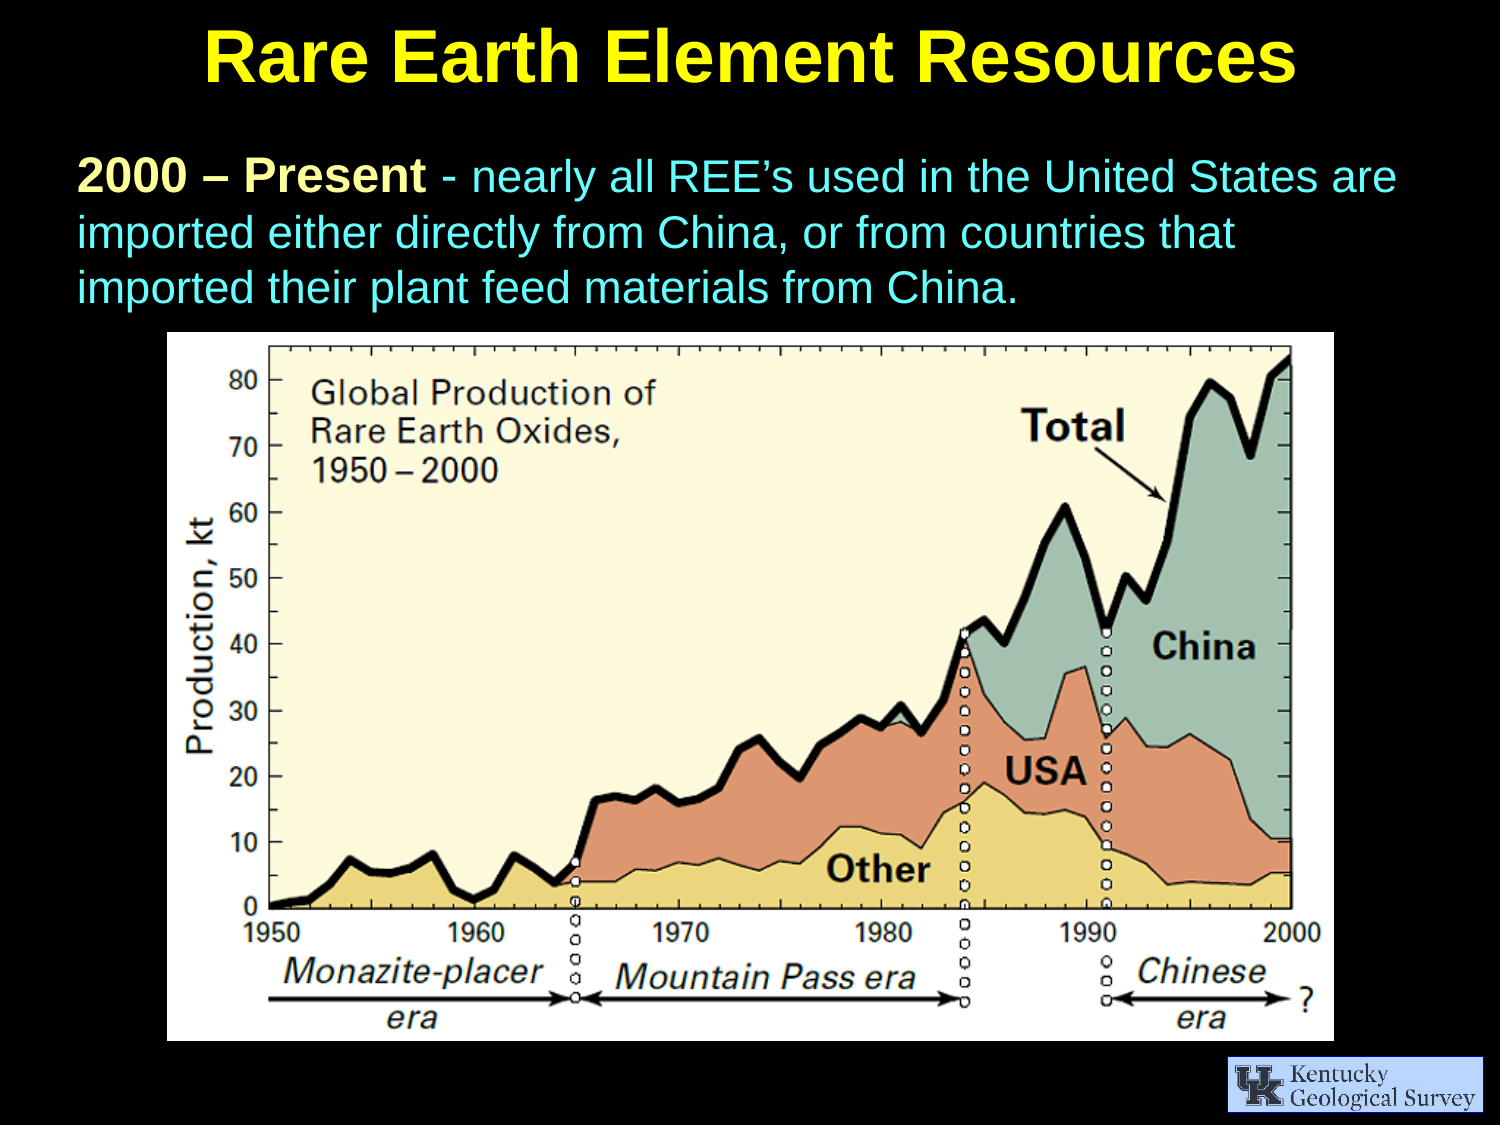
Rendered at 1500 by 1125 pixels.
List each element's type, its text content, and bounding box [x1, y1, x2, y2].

picture [166, 331, 1335, 1042]
text_box Rare Earth Element Resources 2000 – Present - nearly all REE’s used in the United States are imported either directly from China, or from countries that imported their plant feed materials from China. [62, 0, 1441, 320]
picture [1227, 1056, 1484, 1113]
